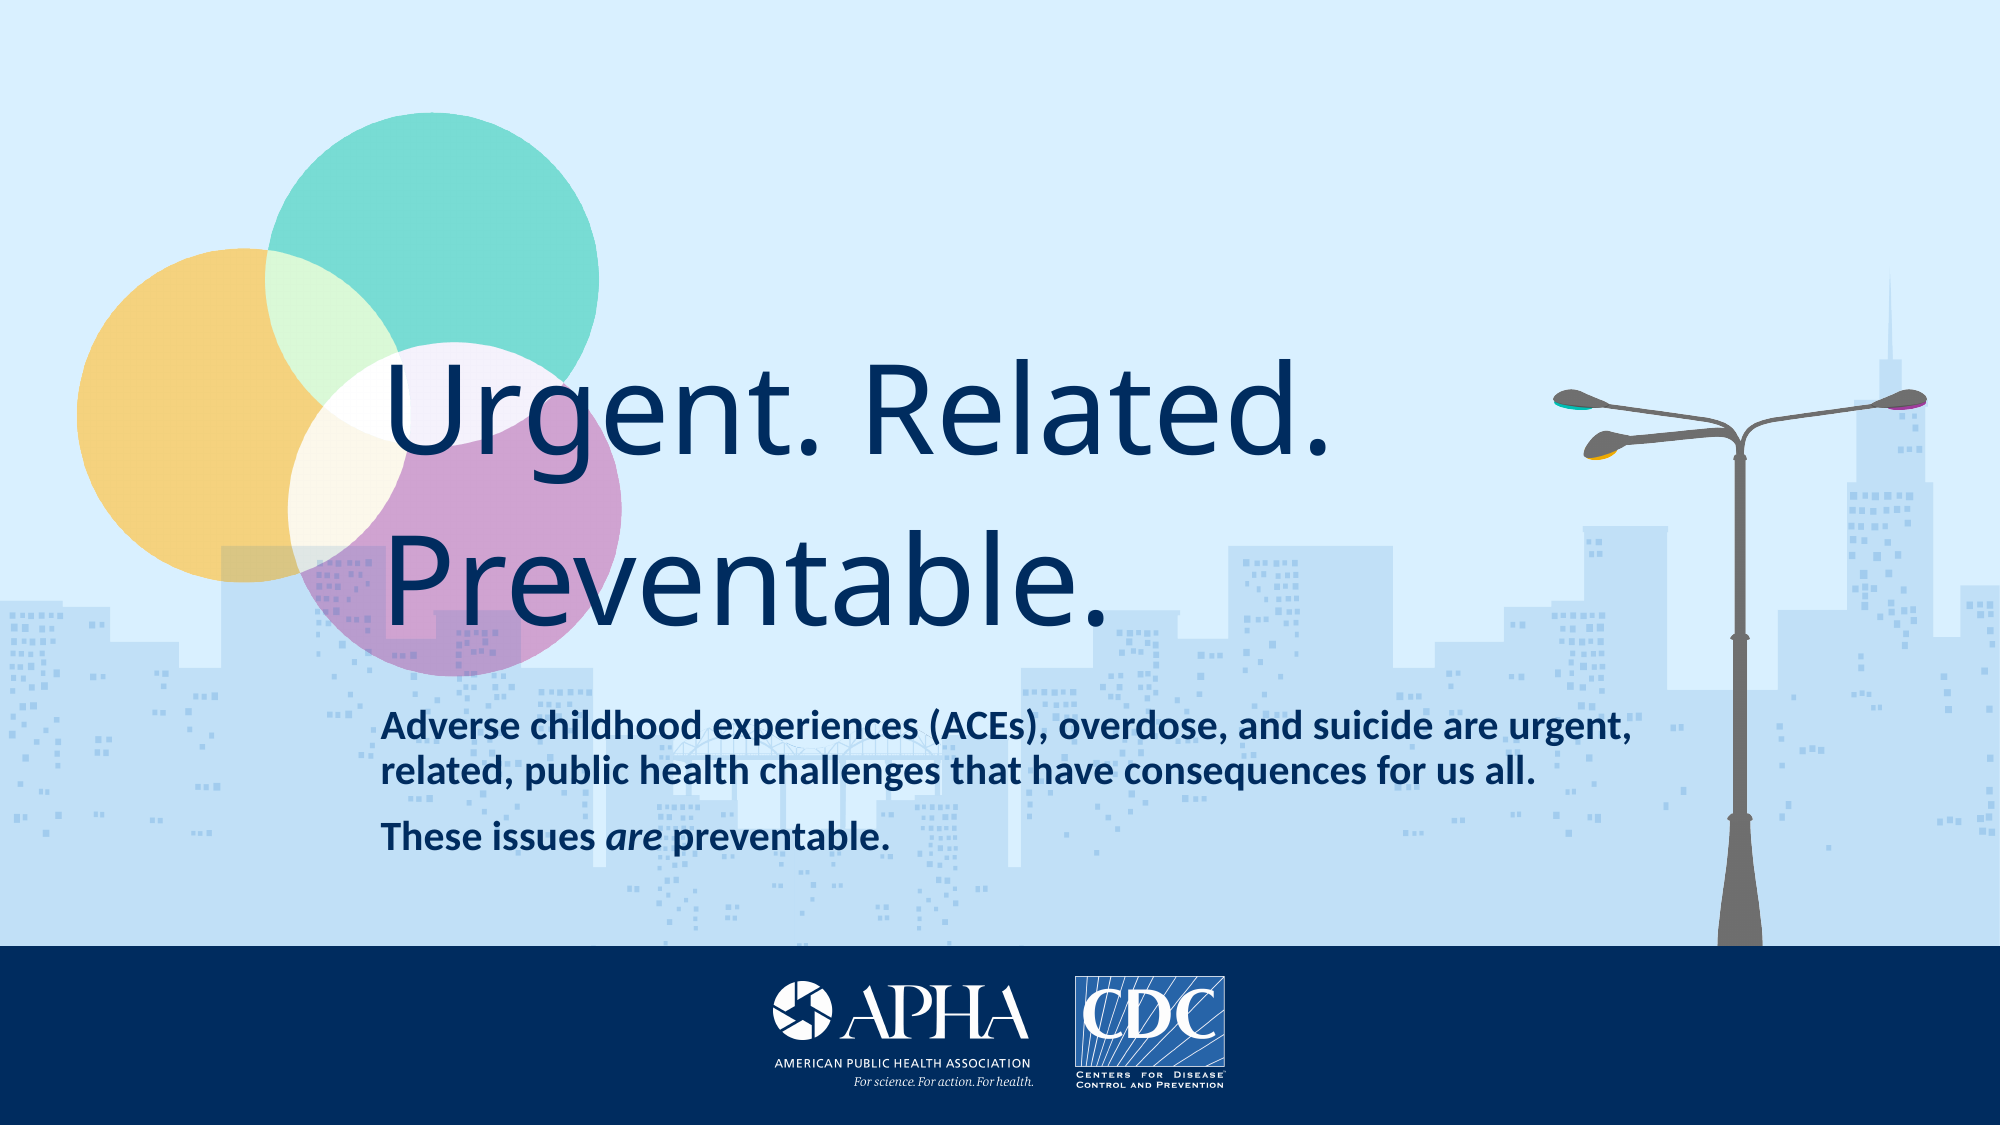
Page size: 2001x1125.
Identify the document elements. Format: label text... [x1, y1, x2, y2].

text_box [773, 976, 1227, 1088]
picture [70, 109, 637, 677]
picture [1553, 389, 1927, 946]
subtitle Adverse childhood experiences (ACEs), overdose, and suicide are urgent, related, public health challenges that have consequences for us all. These issues are preventable. [365, 696, 1655, 902]
title Urgent. Related. Preventable. [365, 139, 1594, 658]
